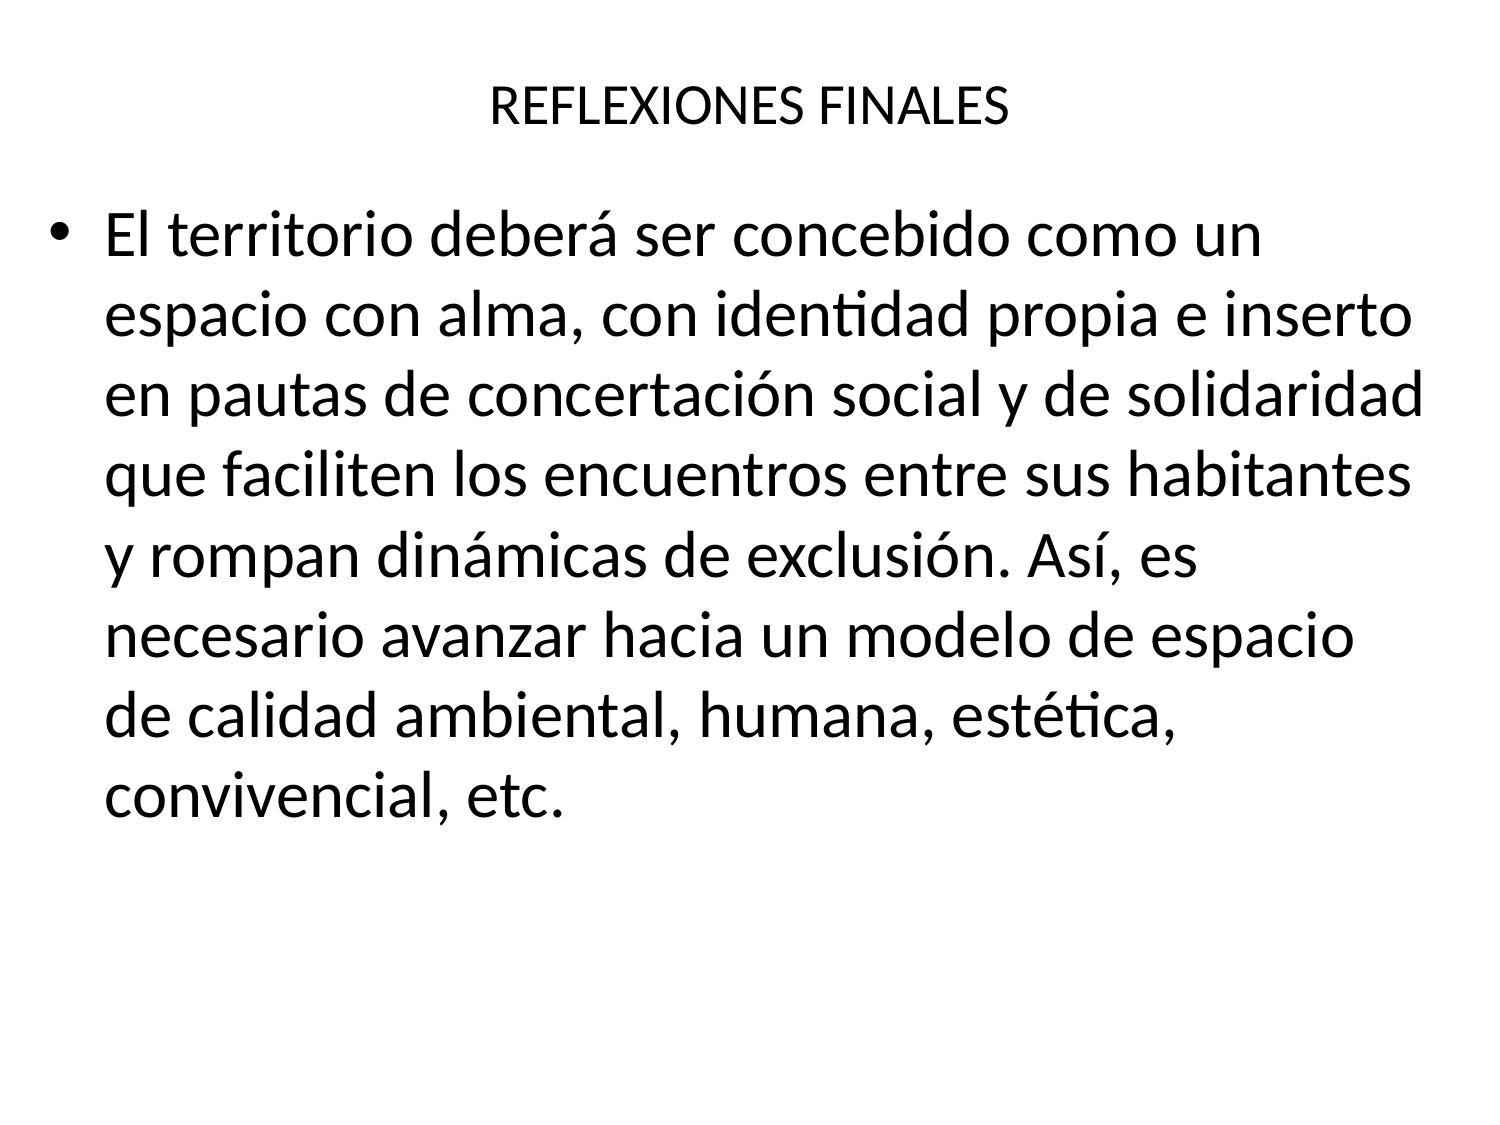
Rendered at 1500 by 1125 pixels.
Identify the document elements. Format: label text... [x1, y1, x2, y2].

title REFLEXIONES FINALES [75, 45, 1425, 157]
list El territorio deberá ser concebido como un espacio con alma, con identidad propia e inserto en pautas de concertación social y de solidaridad que faciliten los encuentros entre sus habitantes y rompan dinámicas de exclusión. Así, es necesario avanzar hacia un modelo de espacio de calidad ambiental, humana, estética, convivencial, etc. [33, 182, 1455, 1005]
